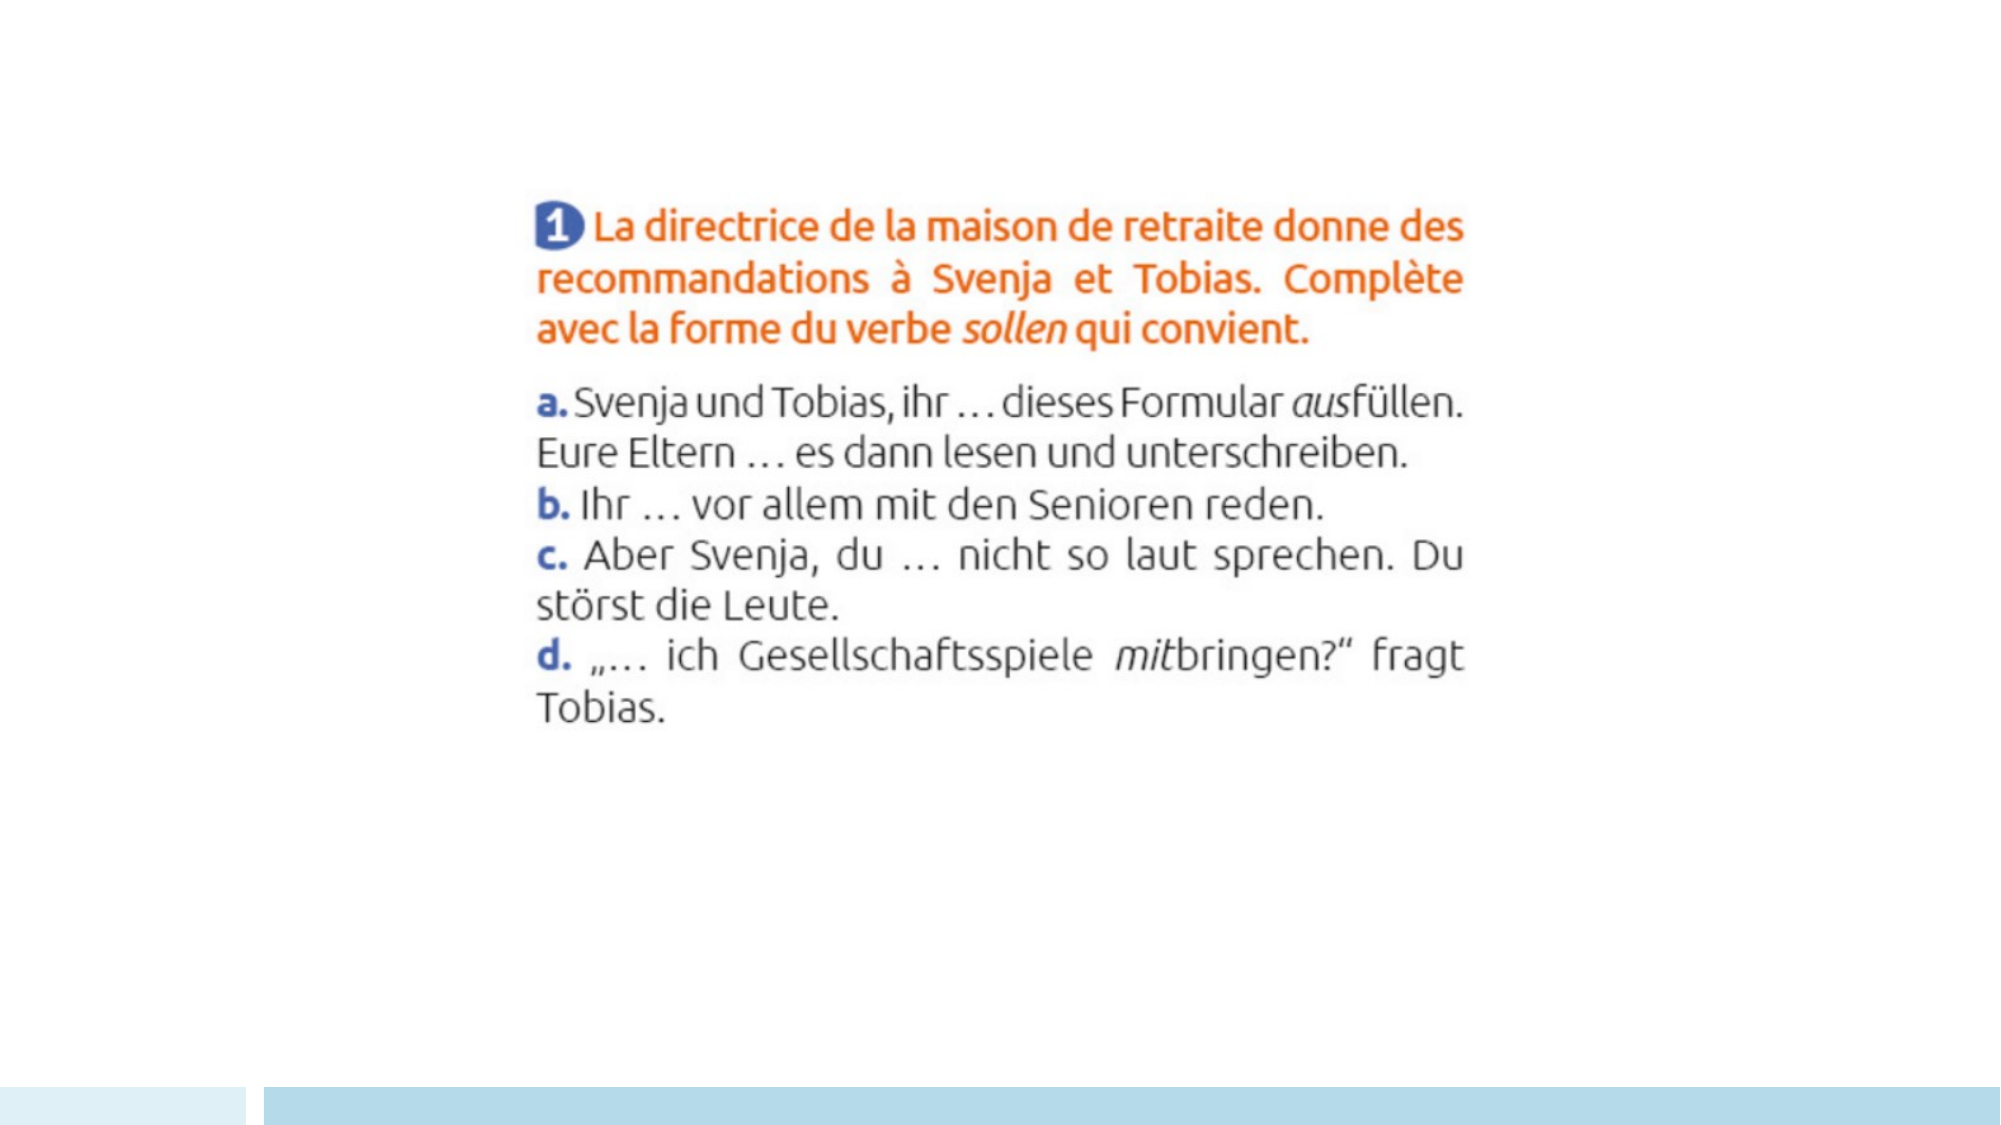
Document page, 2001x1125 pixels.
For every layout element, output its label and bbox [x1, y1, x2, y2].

picture [515, 172, 1499, 740]
